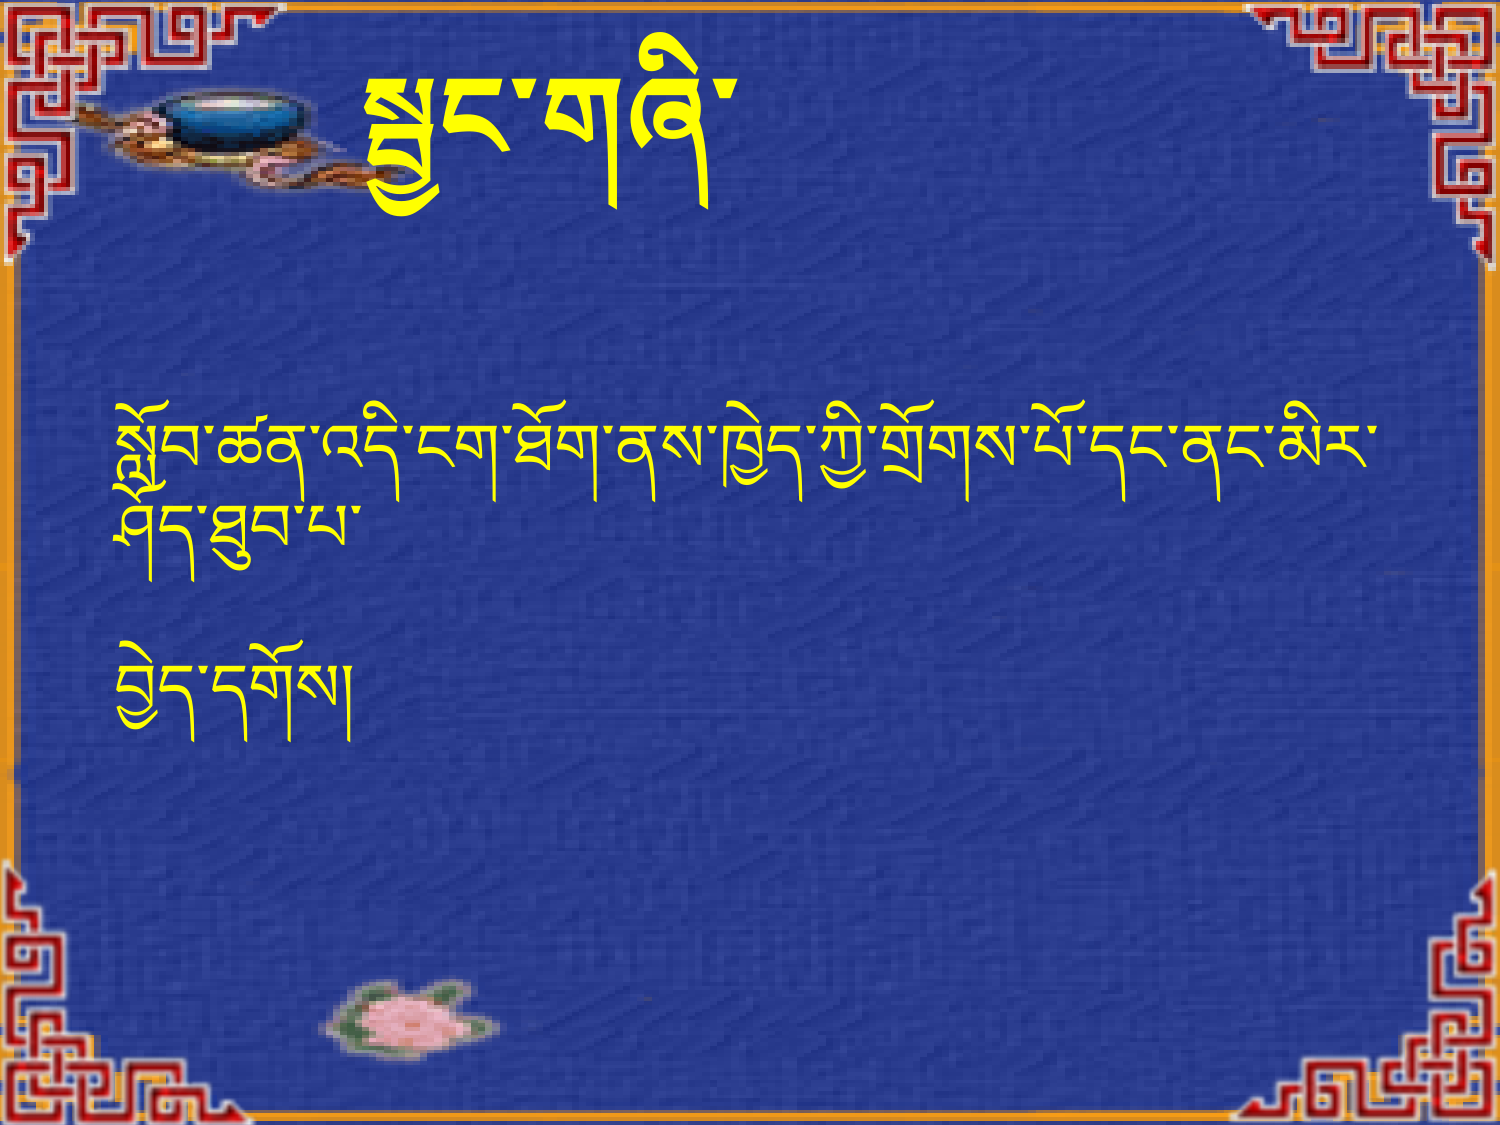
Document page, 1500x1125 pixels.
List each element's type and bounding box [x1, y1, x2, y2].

text_box [0, 0, 1500, 1125]
